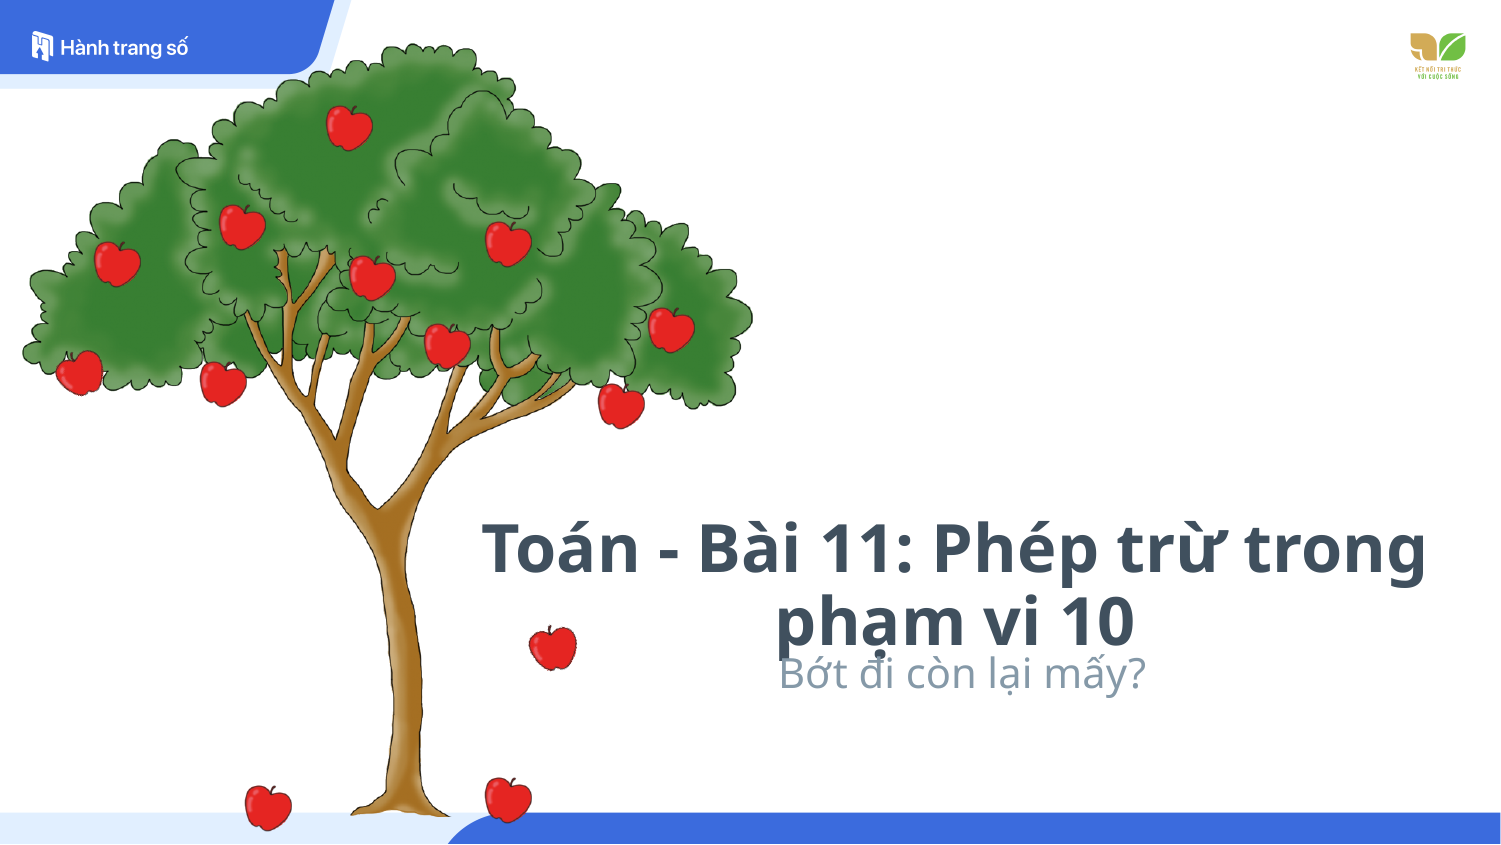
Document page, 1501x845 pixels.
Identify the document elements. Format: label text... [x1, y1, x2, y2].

picture [0, 0, 1501, 844]
text_box Bớt đi còn lại mấy? [774, 647, 1455, 699]
text_box Toán - Bài 11: Phép trừ trong phạm vi 10 [774, 554, 1501, 621]
